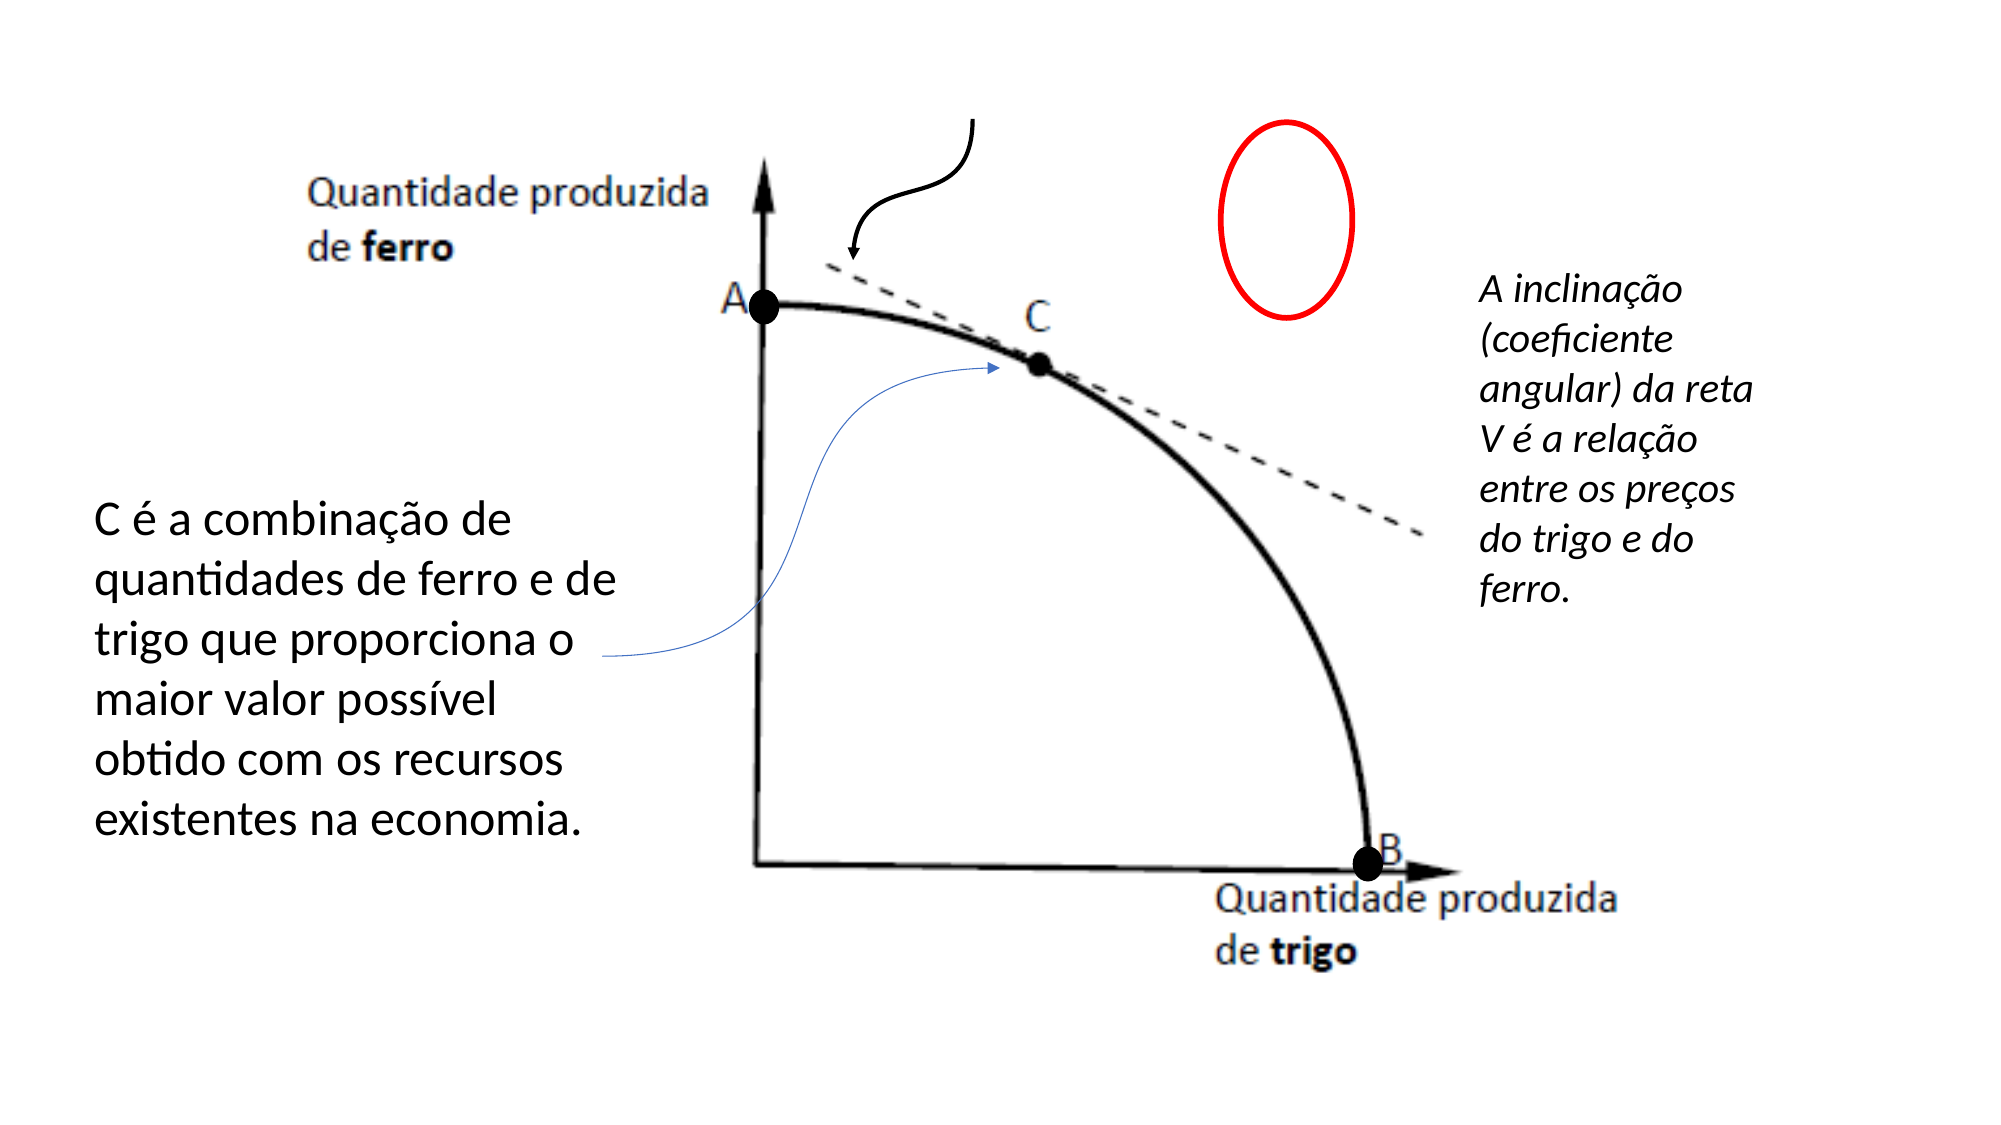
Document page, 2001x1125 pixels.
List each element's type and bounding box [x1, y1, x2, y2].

text_box [79, 367, 1000, 857]
picture [265, 118, 1735, 1007]
text_box [842, 129, 984, 250]
text_box [1220, 122, 1784, 622]
